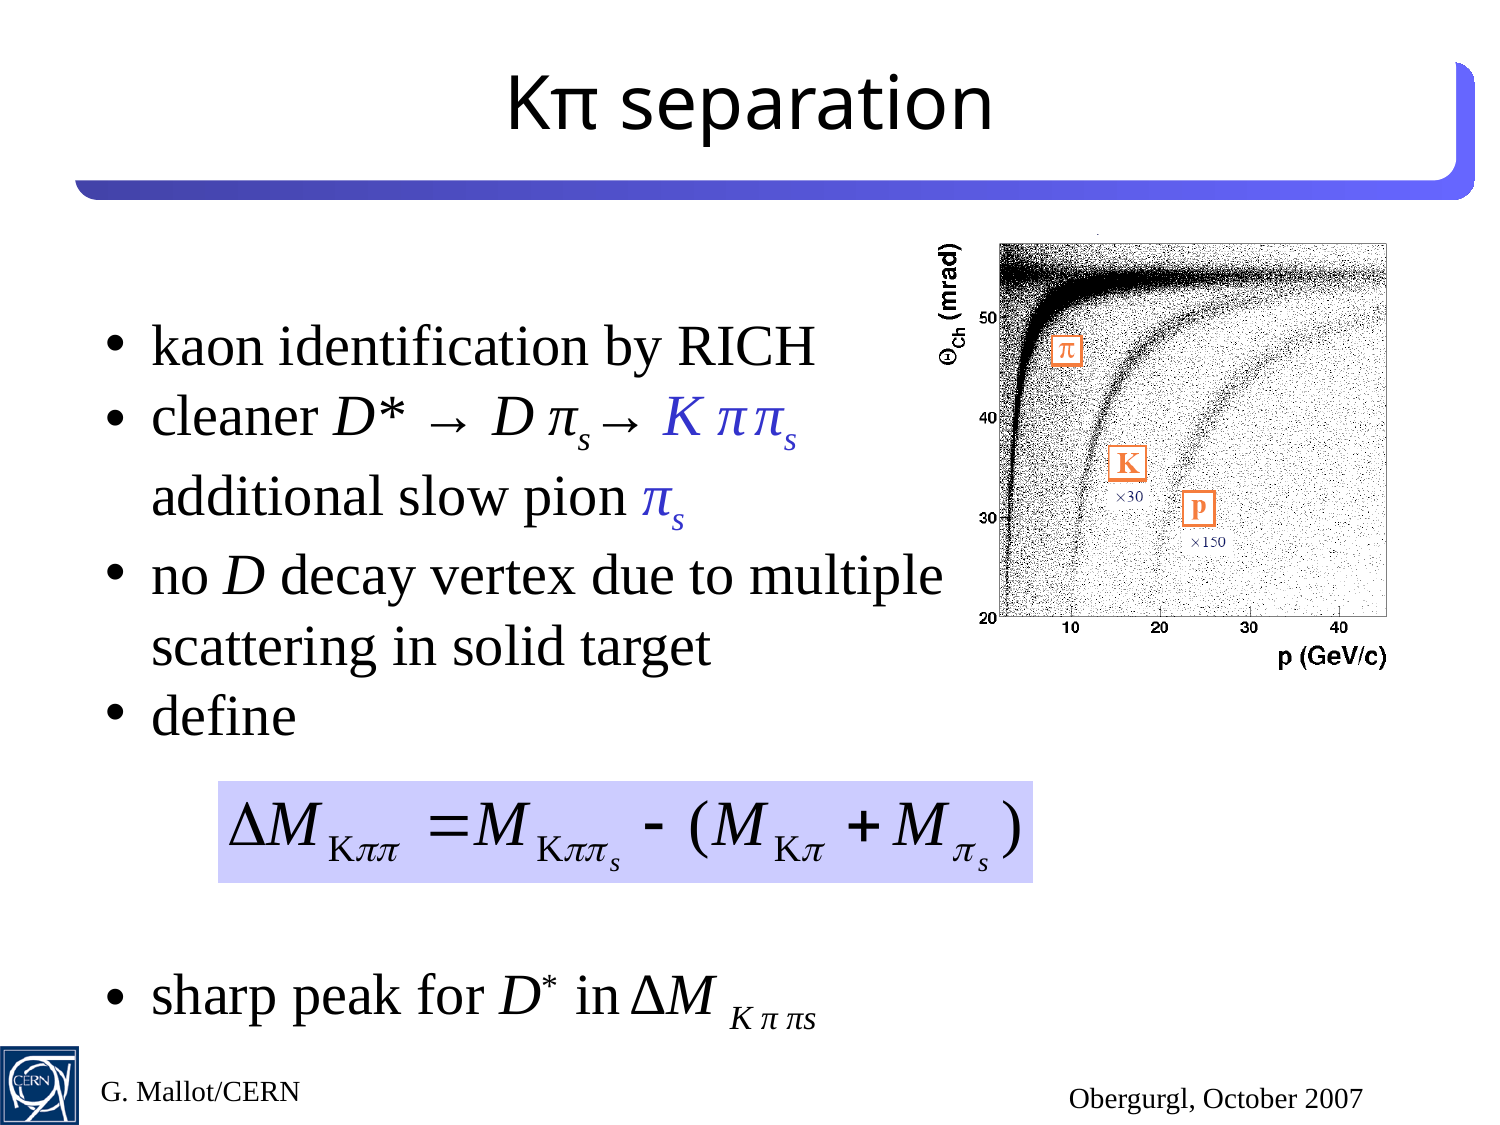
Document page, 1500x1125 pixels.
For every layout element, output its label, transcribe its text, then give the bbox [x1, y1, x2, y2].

text_box kaon identification by RICH cleaner D* → D πs→ K π πs additional slow pion πs no D decay vertex due to multiple scattering in solid target define sharp peak for D* in ΔM K π πs [90, 299, 960, 1044]
title Kπ separation [112, 37, 1388, 163]
slide_number G. Mallot/CERN [85, 1064, 399, 1125]
picture [931, 234, 1394, 680]
picture [0, 1046, 79, 1125]
footer Obergurgl, October 2007 [978, 1071, 1455, 1125]
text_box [217, 780, 1033, 884]
